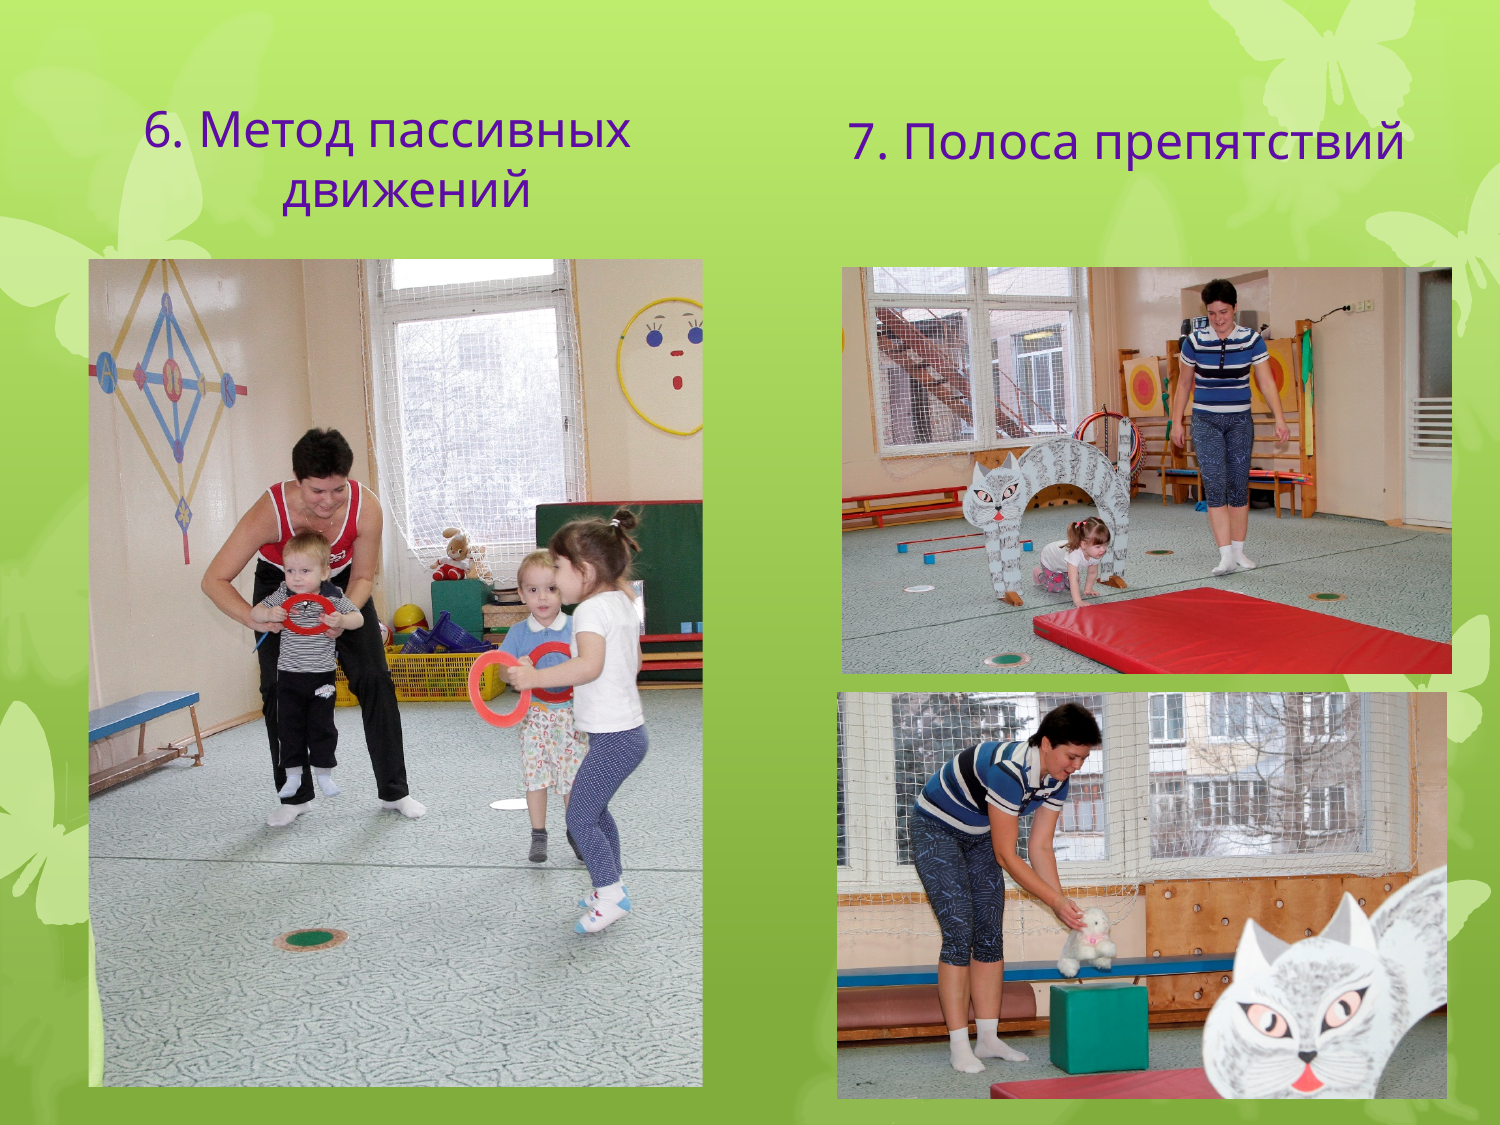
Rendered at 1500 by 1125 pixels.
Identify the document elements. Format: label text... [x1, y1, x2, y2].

picture [842, 266, 1452, 674]
text_box 7. Полоса препятствий [820, 101, 1447, 177]
picture [87, 259, 704, 1087]
picture [836, 691, 1447, 1099]
text_box 6. Метод пассивных движений [41, 89, 774, 225]
